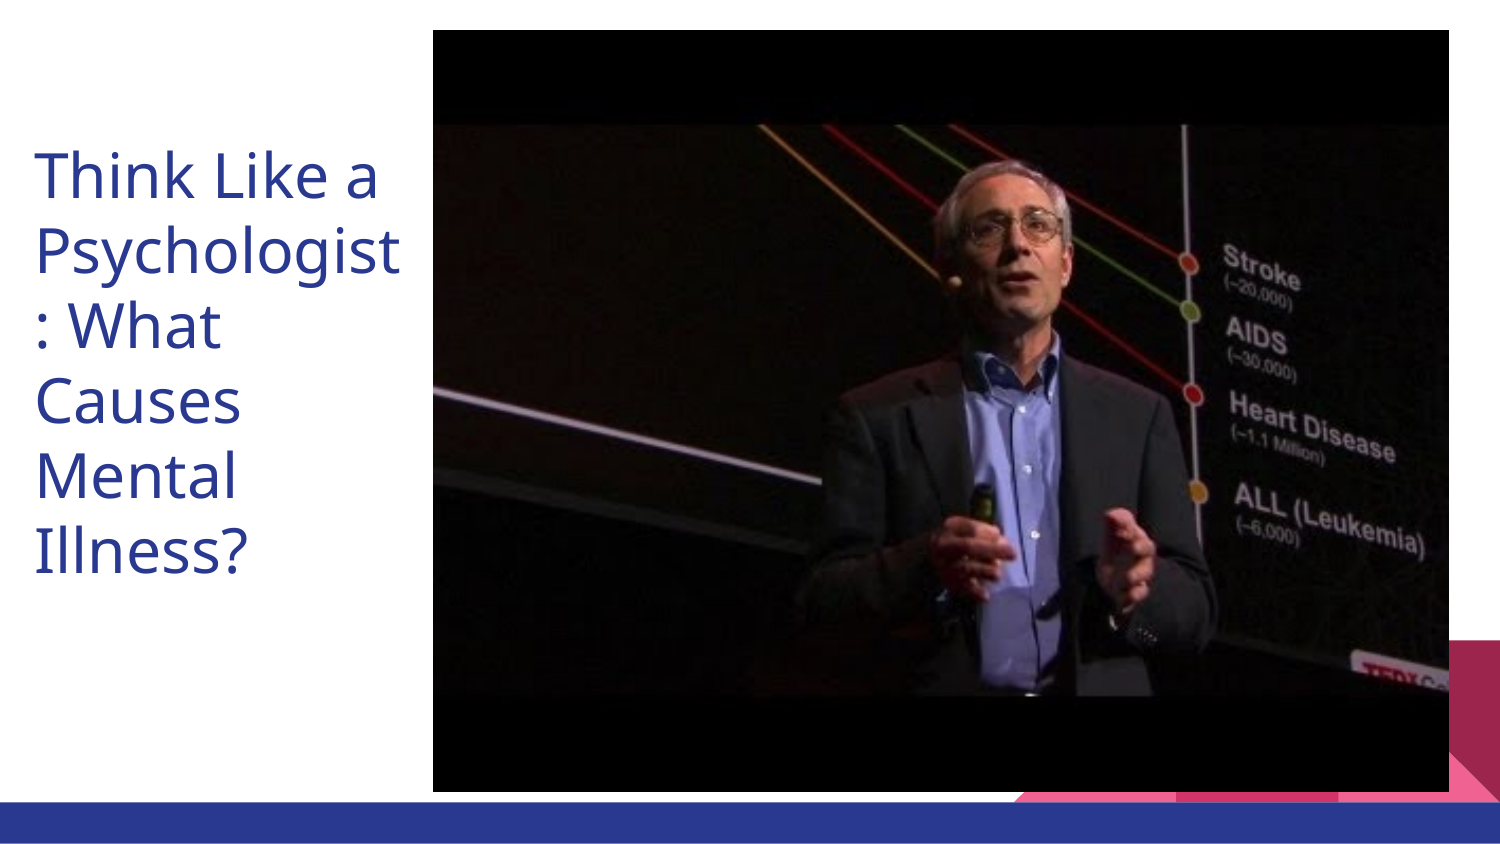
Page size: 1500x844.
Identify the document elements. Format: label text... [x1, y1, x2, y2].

title Think Like a Psychologist: What Causes Mental Illness? [19, 121, 427, 221]
picture [433, 30, 1450, 793]
